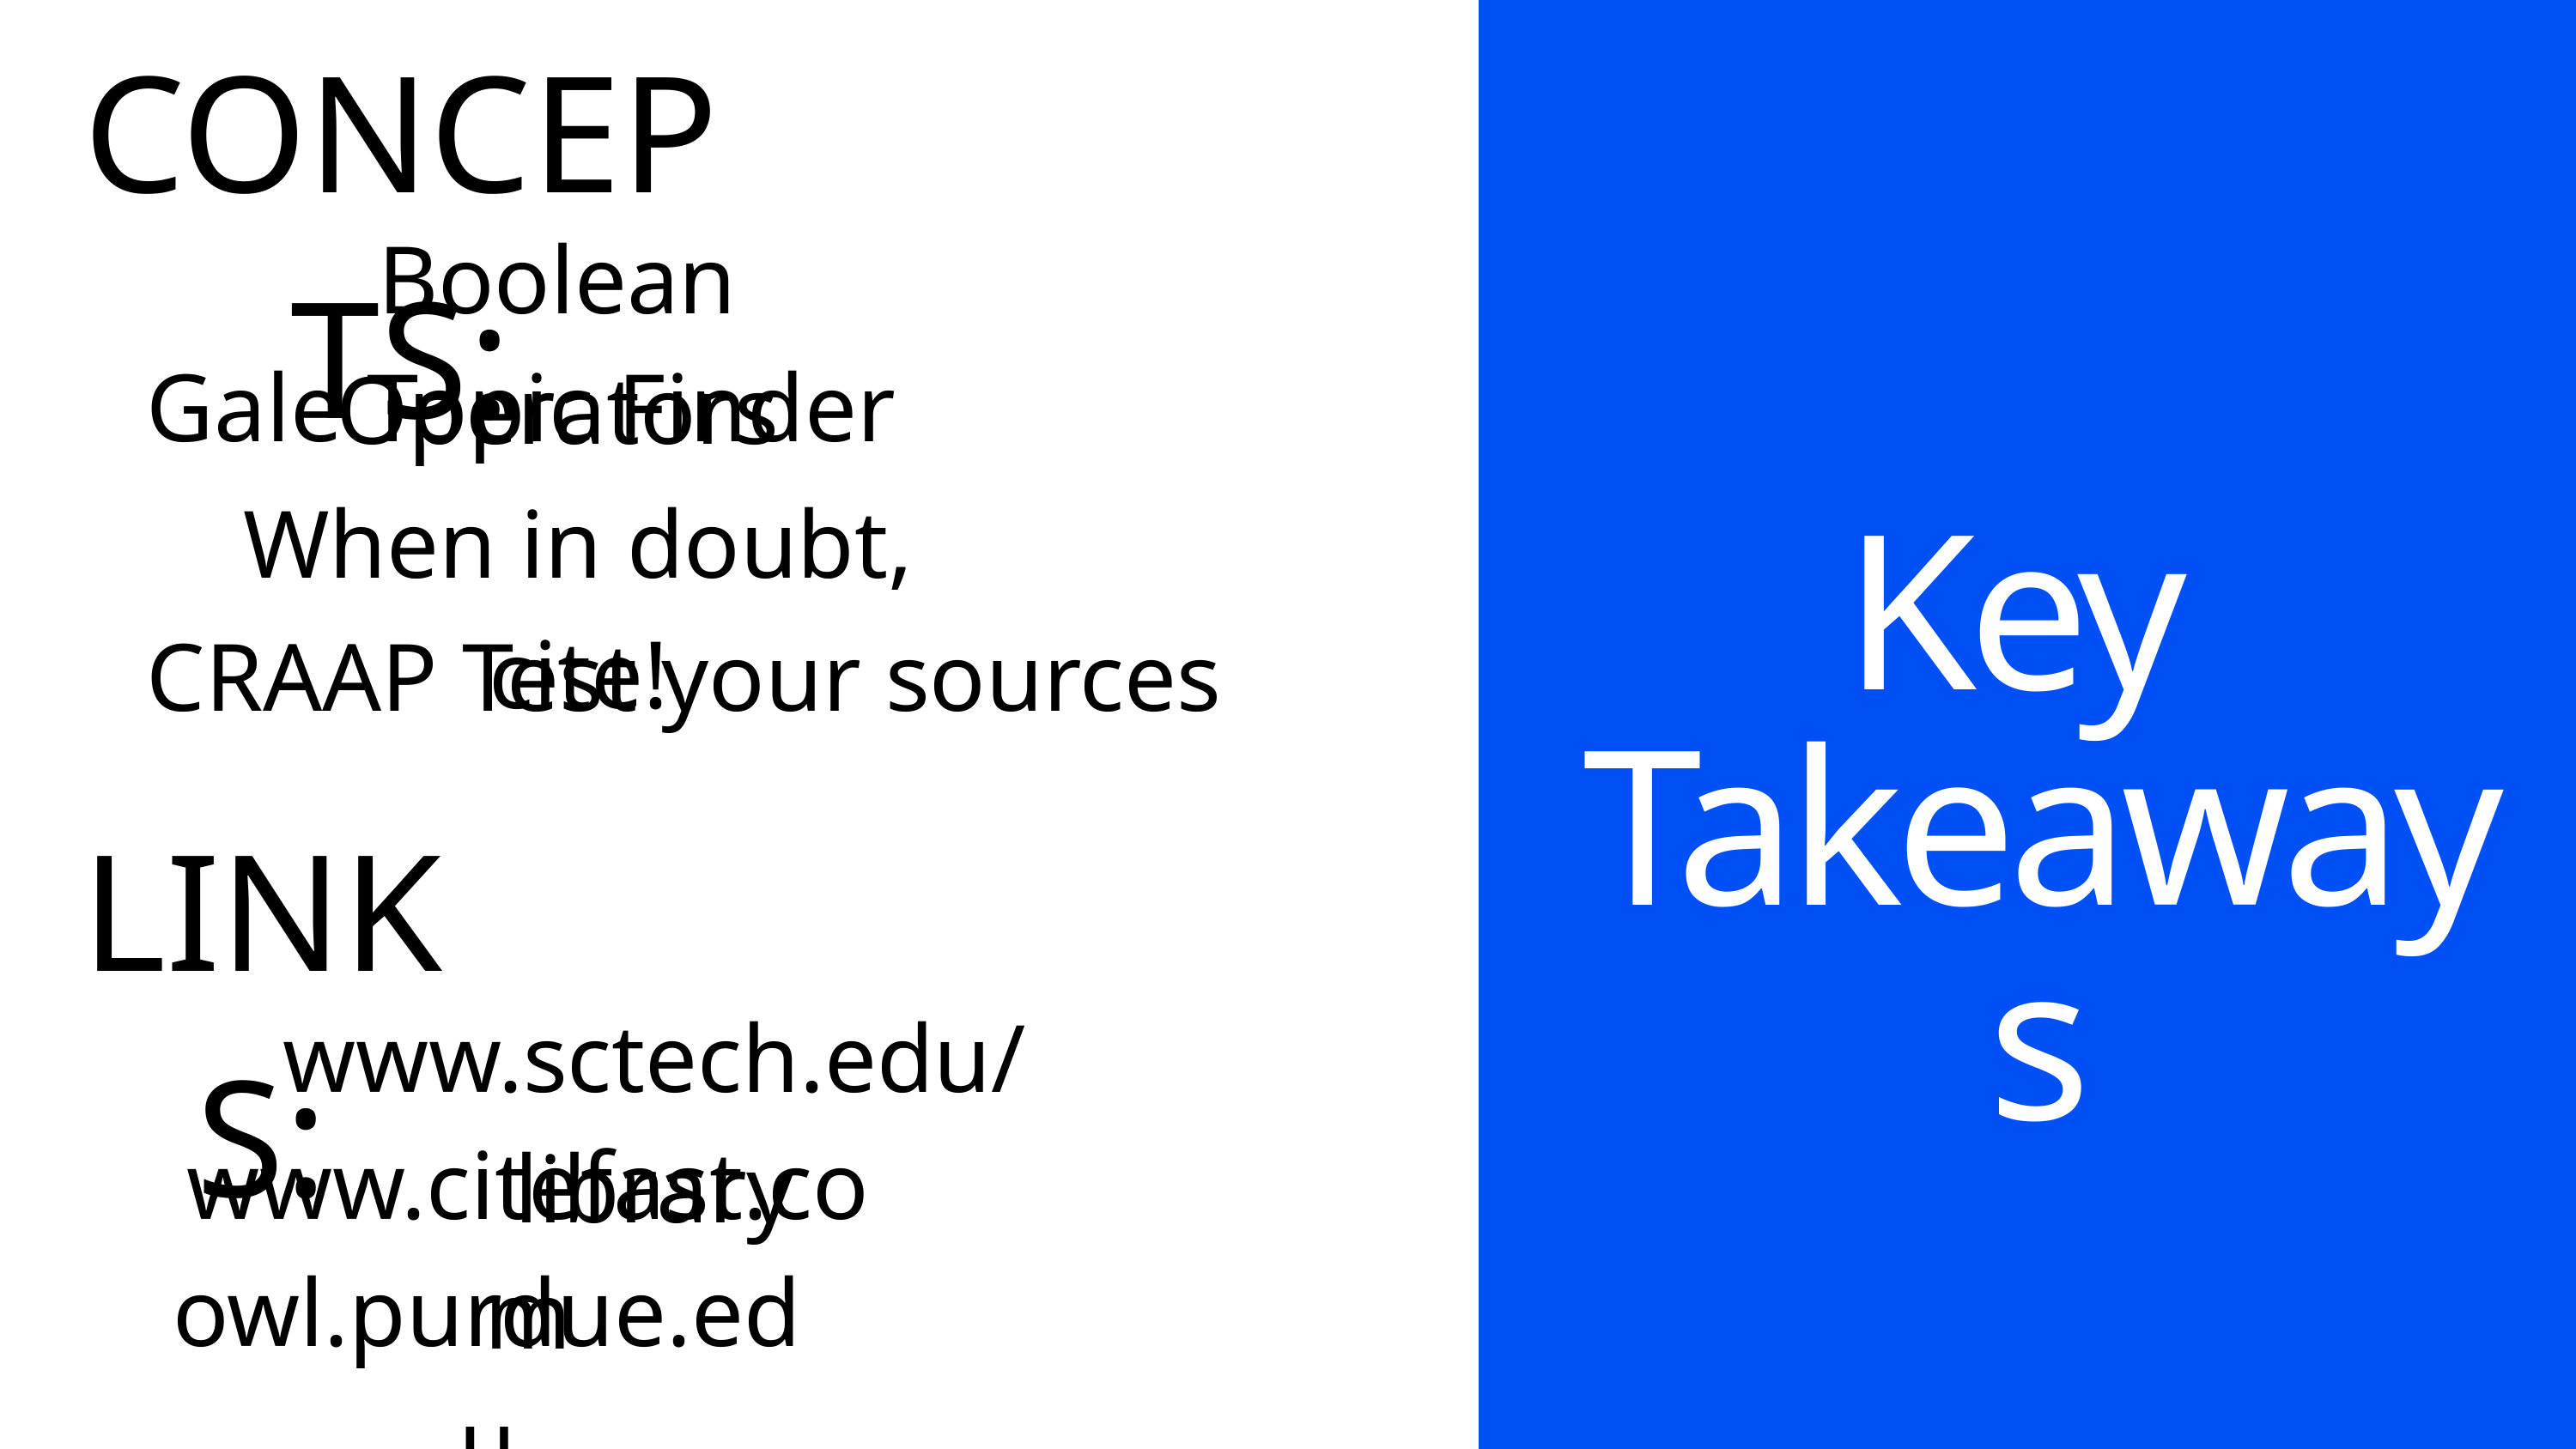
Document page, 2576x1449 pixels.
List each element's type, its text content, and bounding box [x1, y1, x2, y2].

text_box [0, 0, 1479, 1449]
text_box Key Takeaways [1536, 518, 2543, 1163]
